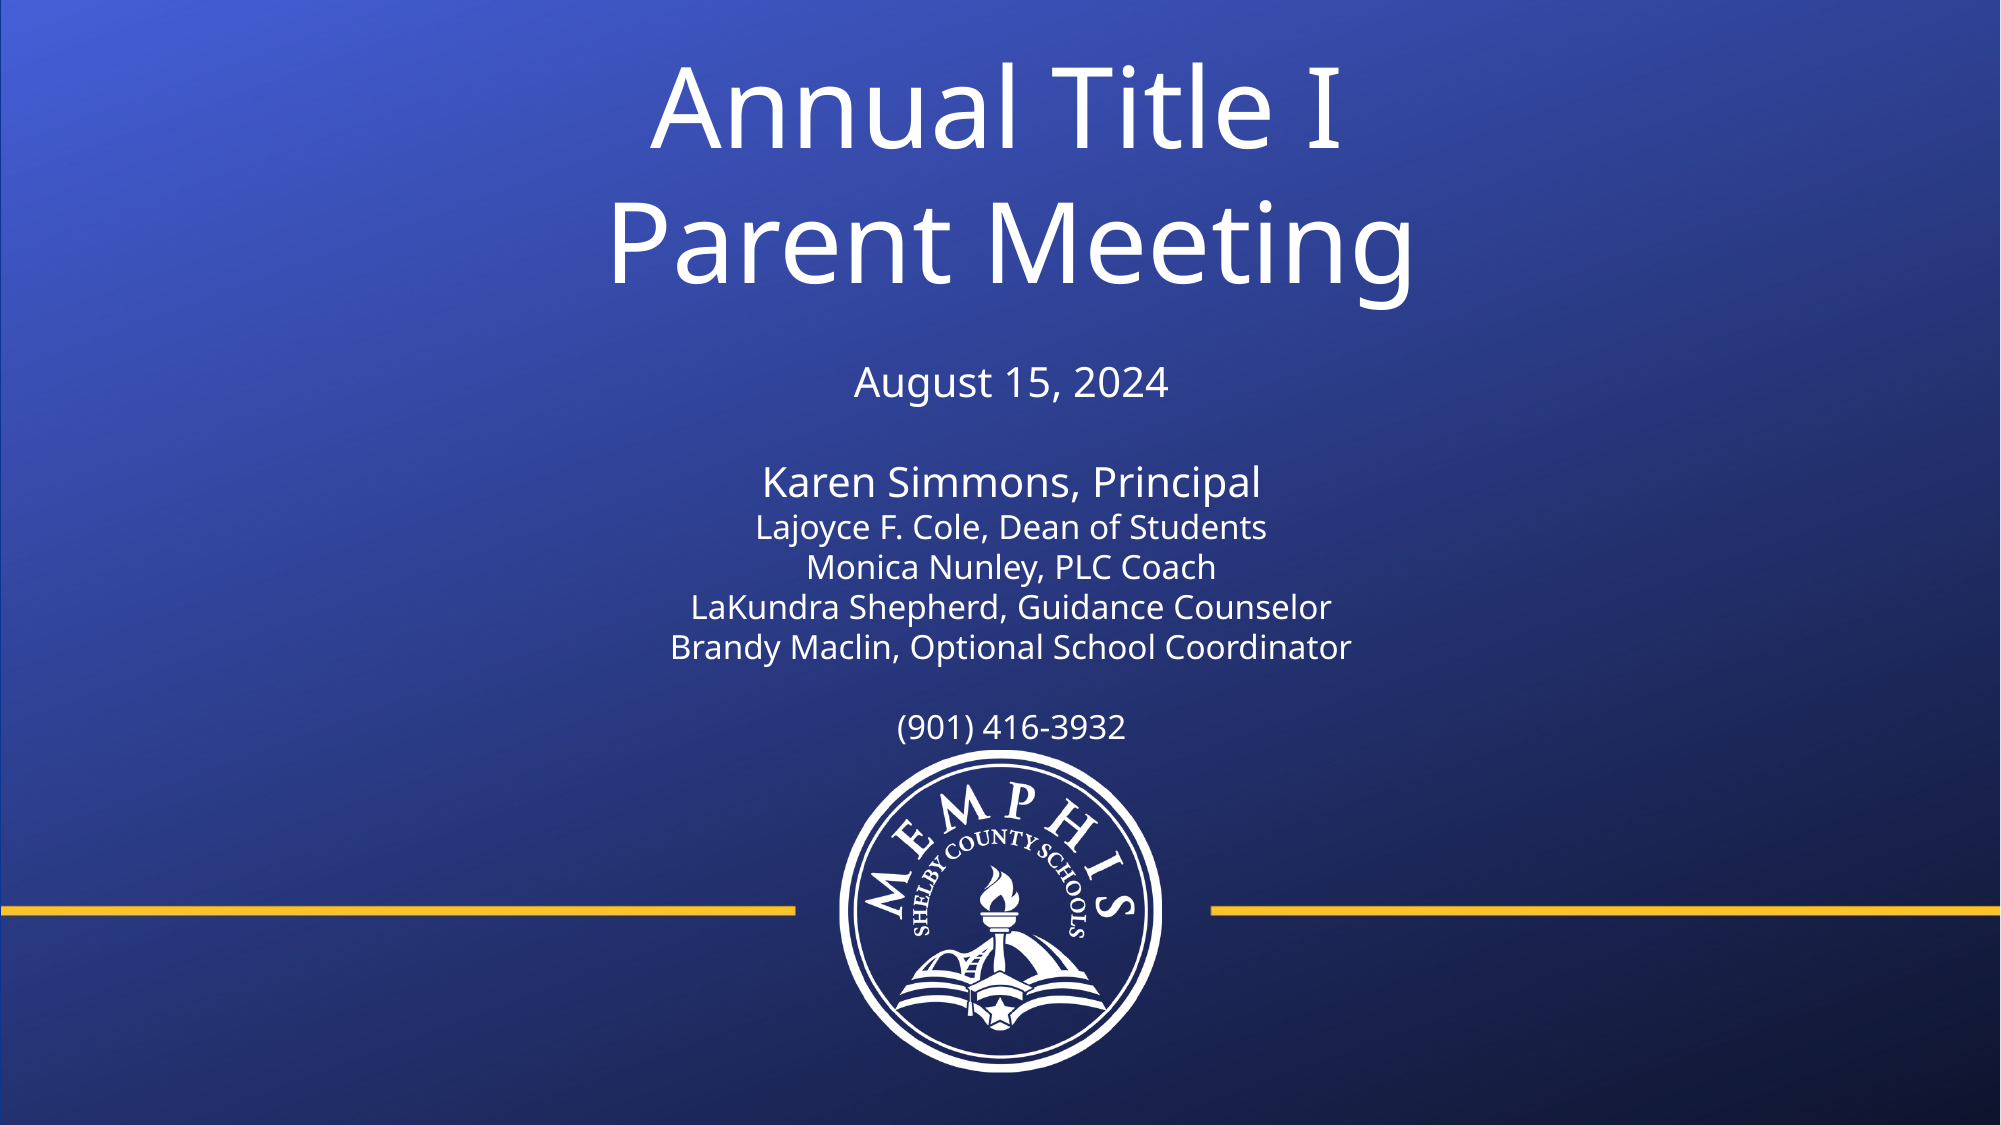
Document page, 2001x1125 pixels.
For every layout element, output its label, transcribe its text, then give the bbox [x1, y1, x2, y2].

text_box Annual Title I Parent Meeting August 15, 2024 Karen Simmons, Principal Lajoyce F. Cole, Dean of Students Monica Nunley, PLC Coach LaKundra Shepherd, Guidance Counselor Brandy Maclin, Optional School Coordinator (901) 416-3932 [267, 28, 1757, 794]
picture [0, 0, 2001, 1125]
